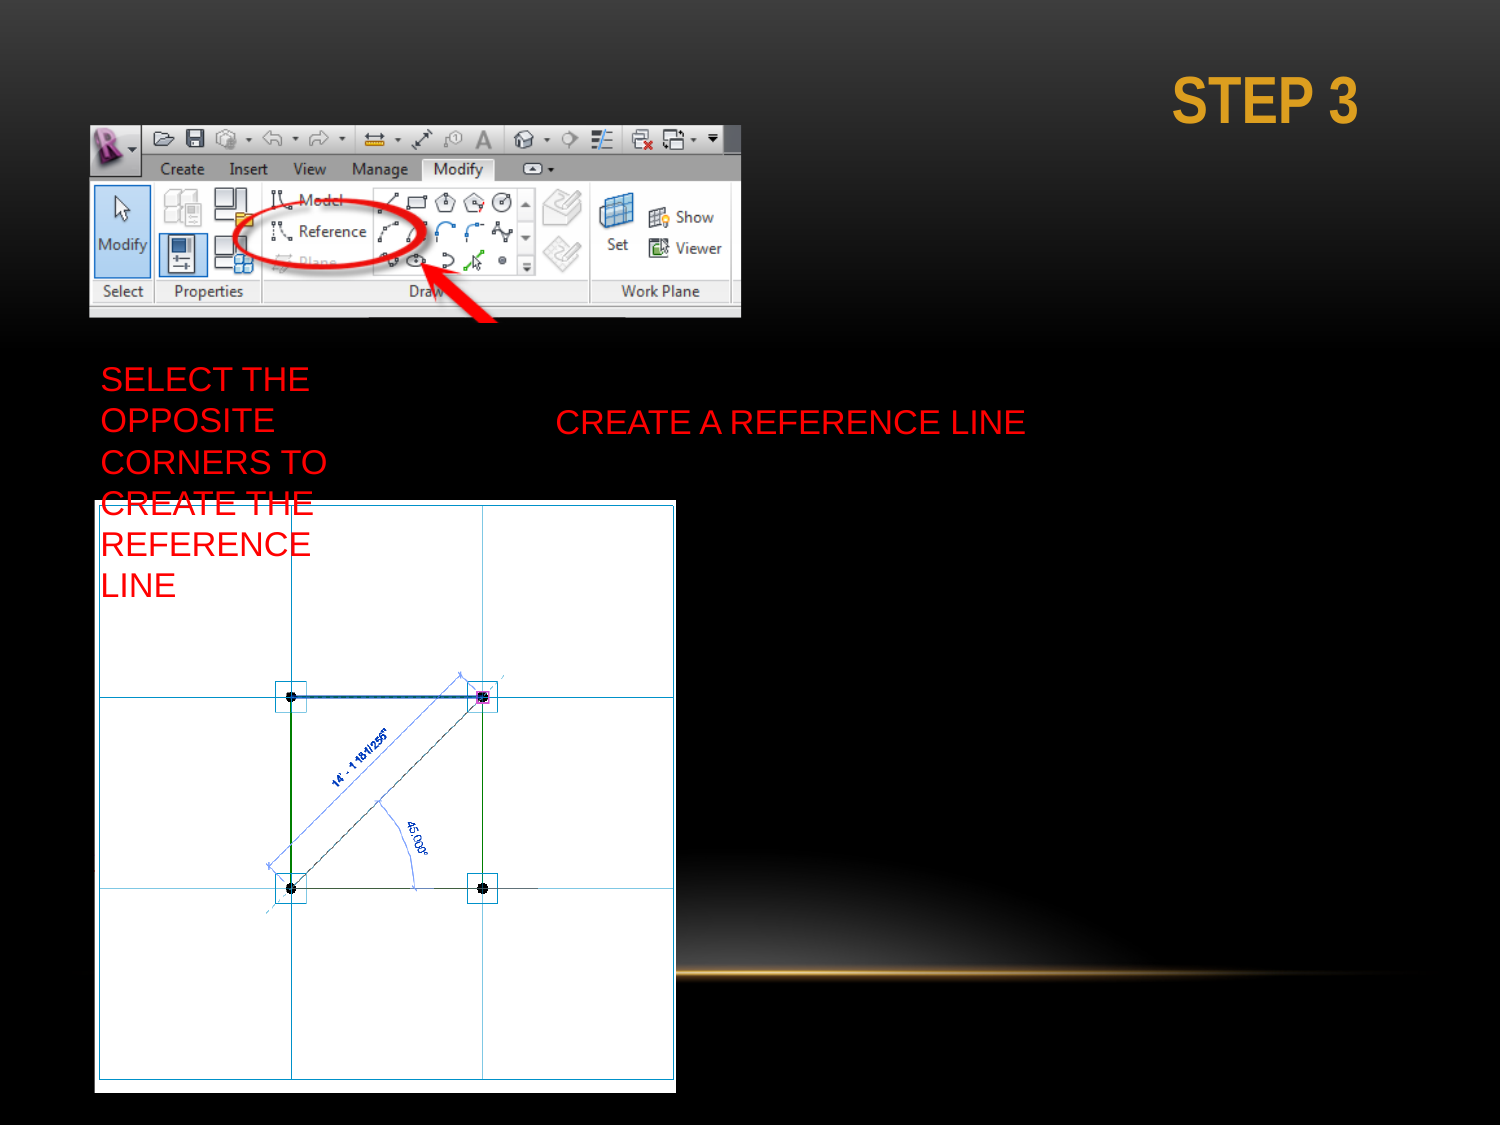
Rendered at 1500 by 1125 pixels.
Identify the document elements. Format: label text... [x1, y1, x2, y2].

text_box STEP 3 [1156, 49, 1395, 145]
picture [0, 0, 1500, 1125]
text_box SELECT THE OPPOSITE CORNERS TO CREATE THE REFERENCE LINE [85, 349, 361, 612]
text_box CREATE A REFERENCE LINE [540, 393, 1213, 450]
